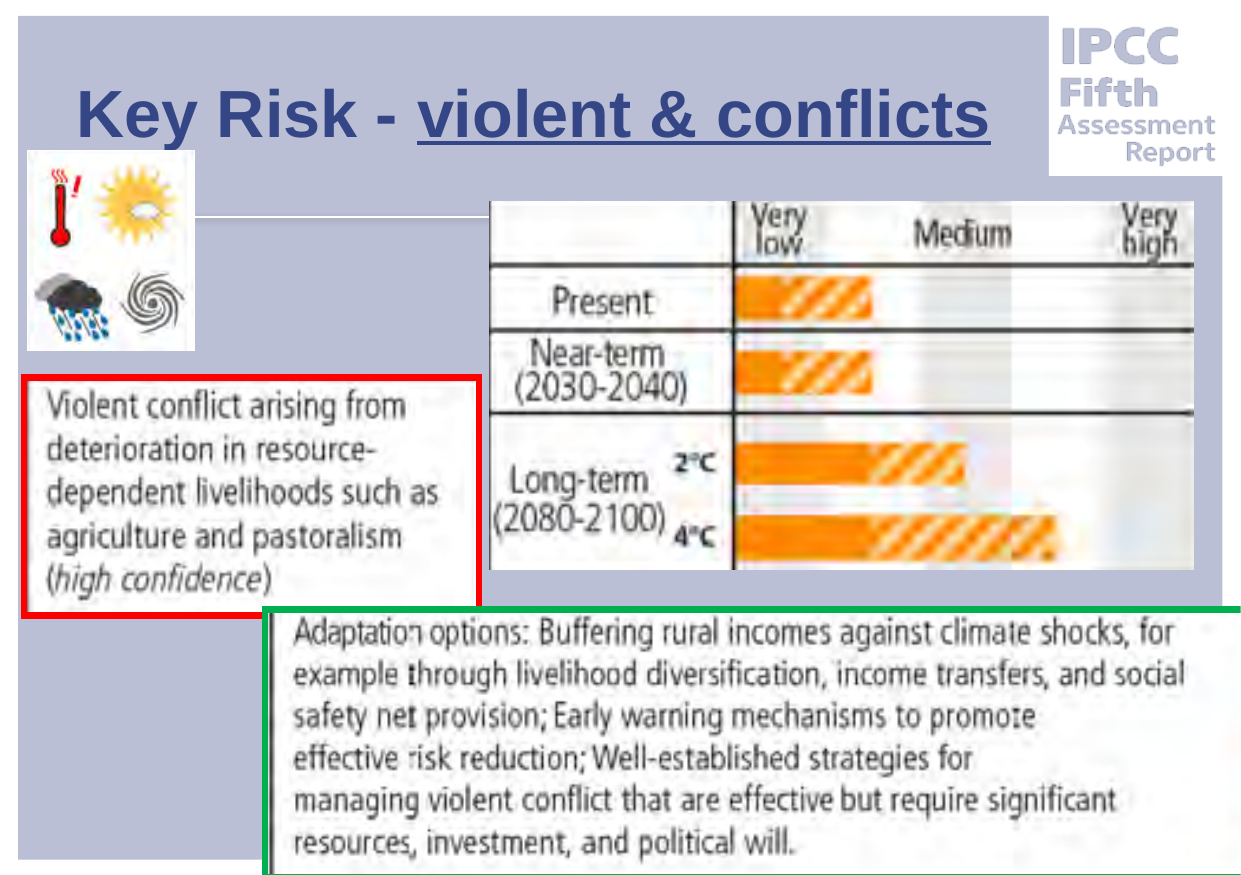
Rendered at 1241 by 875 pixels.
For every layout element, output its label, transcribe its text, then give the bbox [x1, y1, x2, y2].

picture [27, 380, 1241, 875]
title Key Risk - violent & conflicts [76, 85, 1004, 151]
picture [27, 149, 195, 351]
picture [489, 201, 1194, 571]
